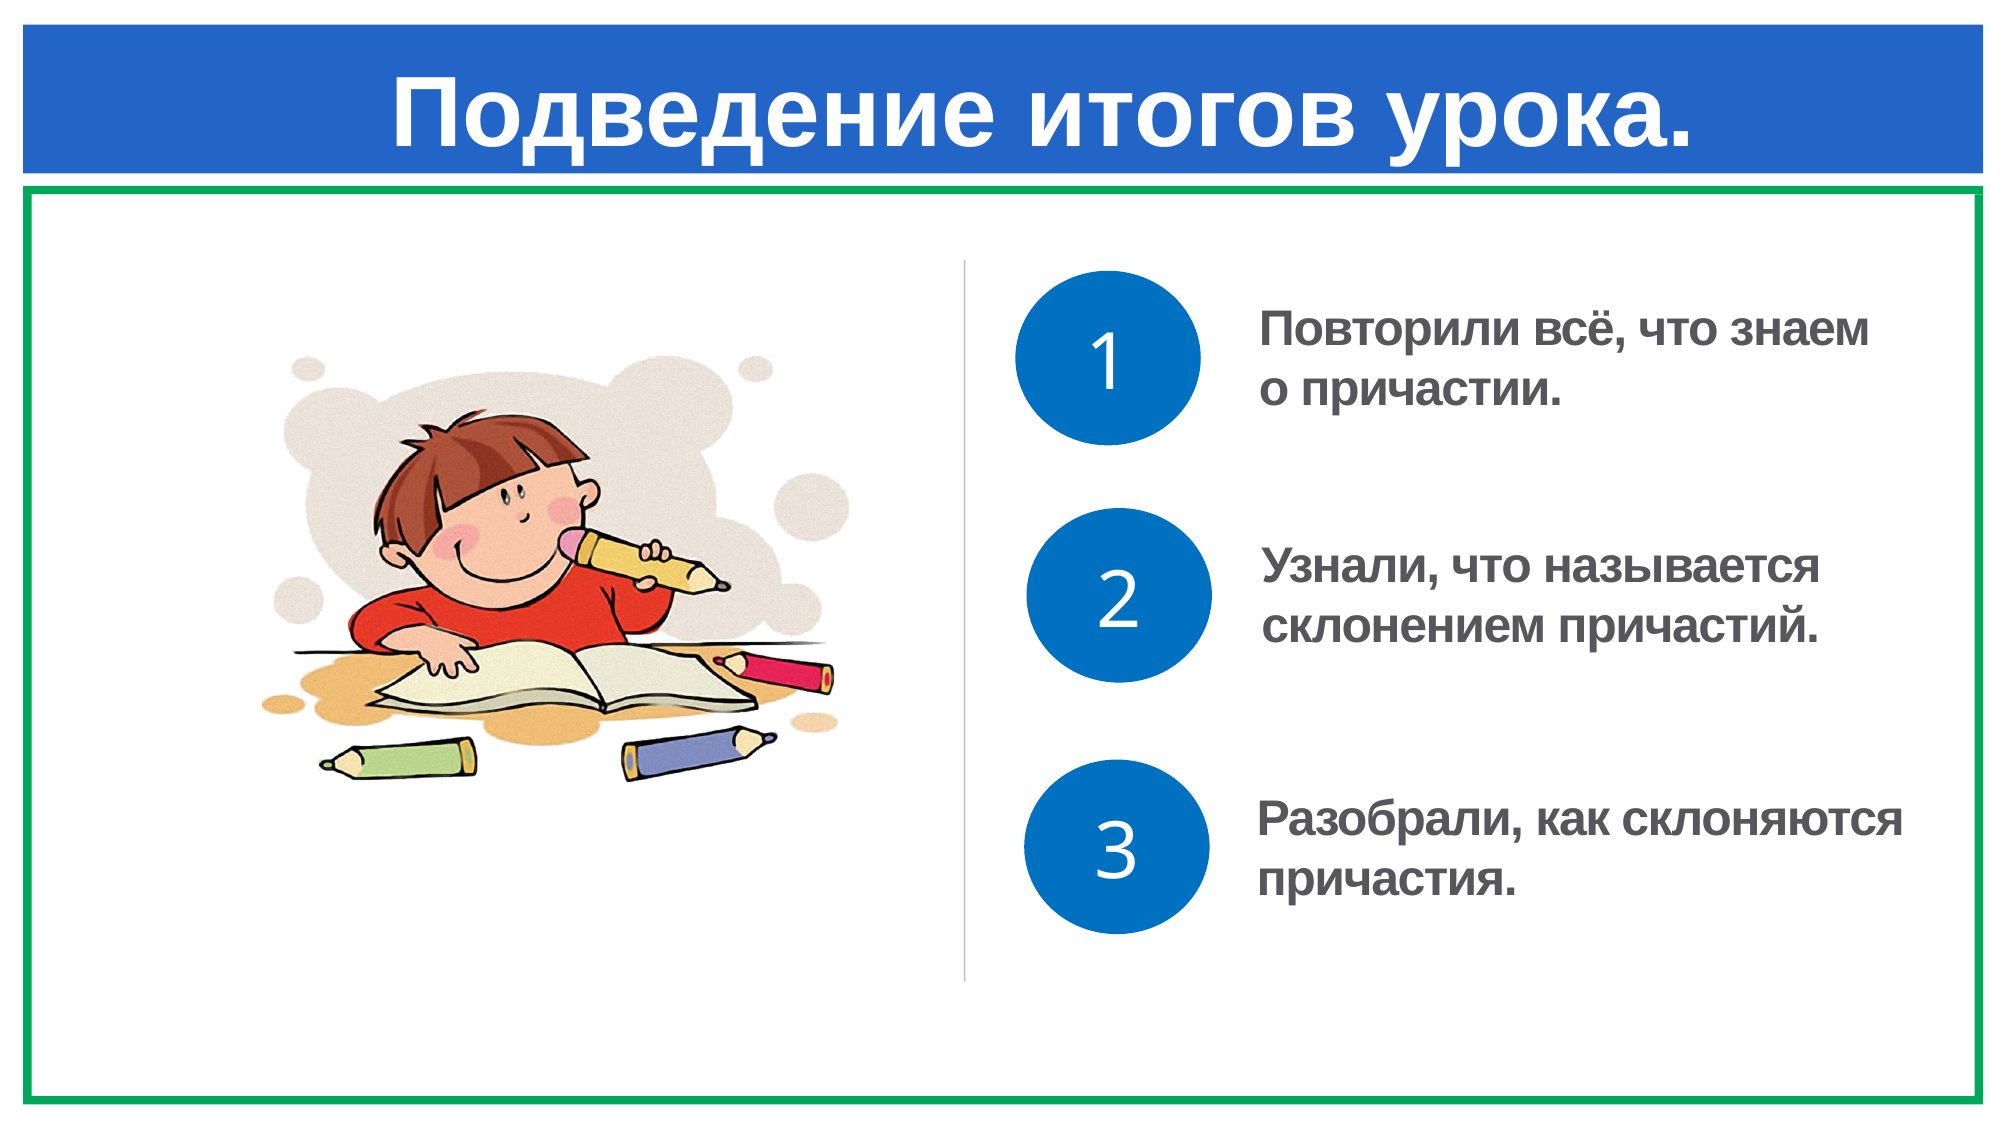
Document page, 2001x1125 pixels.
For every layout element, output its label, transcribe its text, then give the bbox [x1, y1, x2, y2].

title Подведение итогов урока. [284, 6, 1798, 201]
picture [262, 356, 849, 782]
text_box 3 [1024, 759, 1210, 935]
text_box Повторили всё, что знаем о причастии. [1227, 279, 1911, 431]
text_box Узнали, что называется склонением причастий. [1229, 516, 1939, 669]
text_box Разобрали, как склоняются причастия. [1224, 770, 1941, 922]
text_box 2 [1026, 508, 1212, 683]
text_box 1 [1015, 270, 1201, 446]
